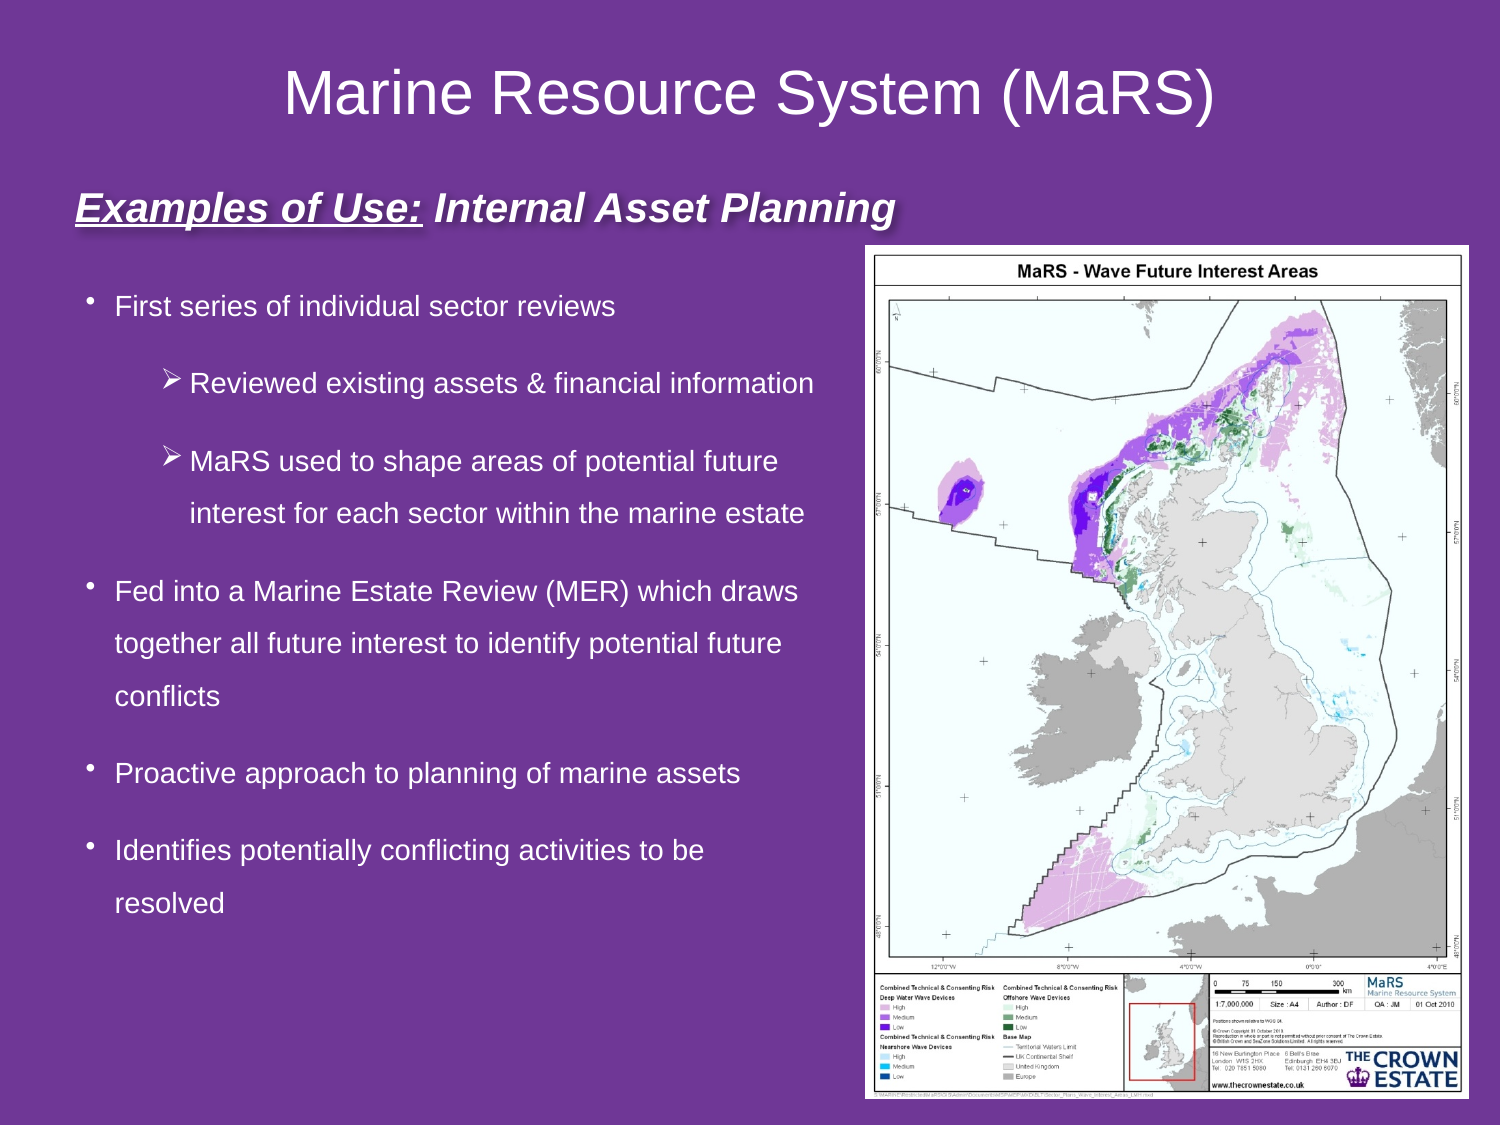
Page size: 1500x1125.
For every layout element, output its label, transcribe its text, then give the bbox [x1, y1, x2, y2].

text_box Examples of Use: Internal Asset Planning [60, 173, 1157, 238]
picture [865, 244, 1469, 1099]
title Marine Resource System (MaRS) [75, 45, 1425, 179]
text_box First series of individual sector reviews Reviewed existing assets & financial information MaRS used to shape areas of potential future interest for each sector within the marine estate Fed into a Marine Estate Review (MER) which draws together all future interest to identify potential future conflicts Proactive approach to planning of marine assets Identifies potentially conflicting activities to be resolved [41, 262, 839, 1004]
